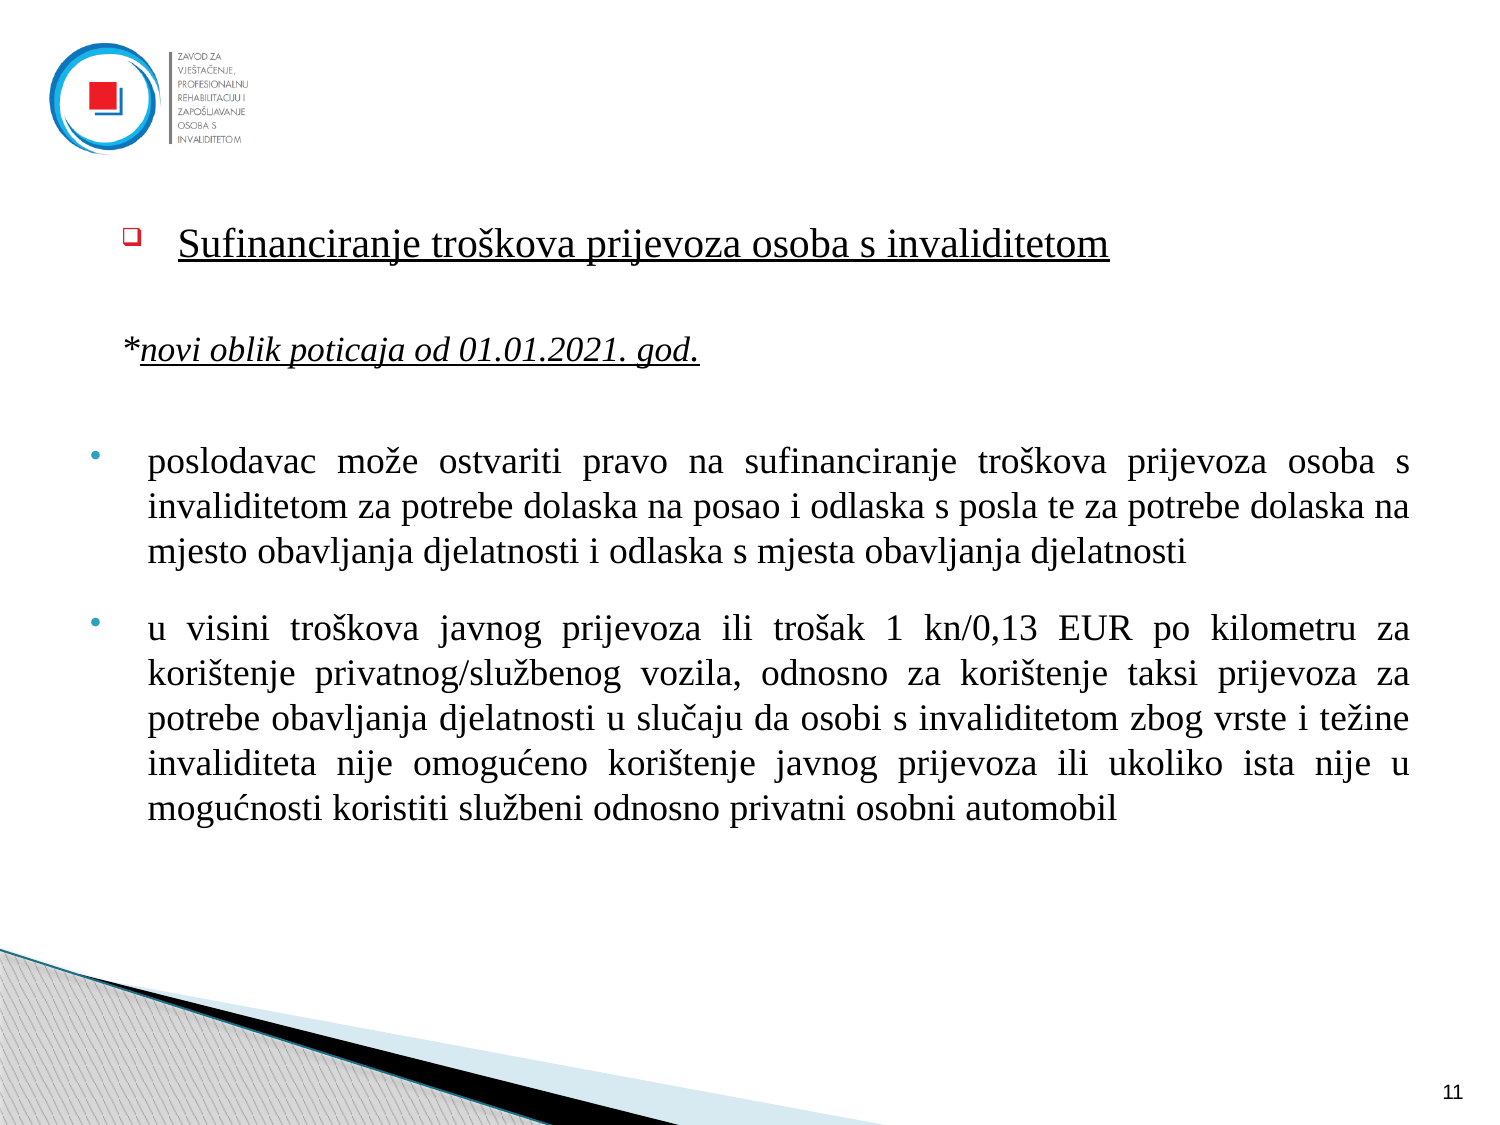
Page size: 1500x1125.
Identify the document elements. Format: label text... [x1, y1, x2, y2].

picture [4, 30, 291, 173]
list Sufinanciranje troškova prijevoza osoba s invaliditetom *novi oblik poticaja od 01.01.2021. god. poslodavac može ostvariti pravo na sufinanciranje troškova prijevoza osoba s invaliditetom za potrebe dolaska na posao i odlaska s posla te za potrebe dolaska na mjesto obavljanja djelatnosti i odlaska s mjesta obavljanja djelatnosti u visini troškova javnog prijevoza ili trošak 1 kn/0,13 EUR po kilometru za korištenje privatnog/službenog vozila, odnosno za korištenje taksi prijevoza za potrebe obavljanja djelatnosti u slučaju da osobi s invaliditetom zbog vrste i težine invaliditeta nije omogućeno korištenje javnog prijevoza ili ukoliko ista nije u mogućnosti koristiti službeni odnosno privatni osobni automobil [76, 208, 1427, 986]
slide_number 11 [1418, 1051, 1479, 1112]
